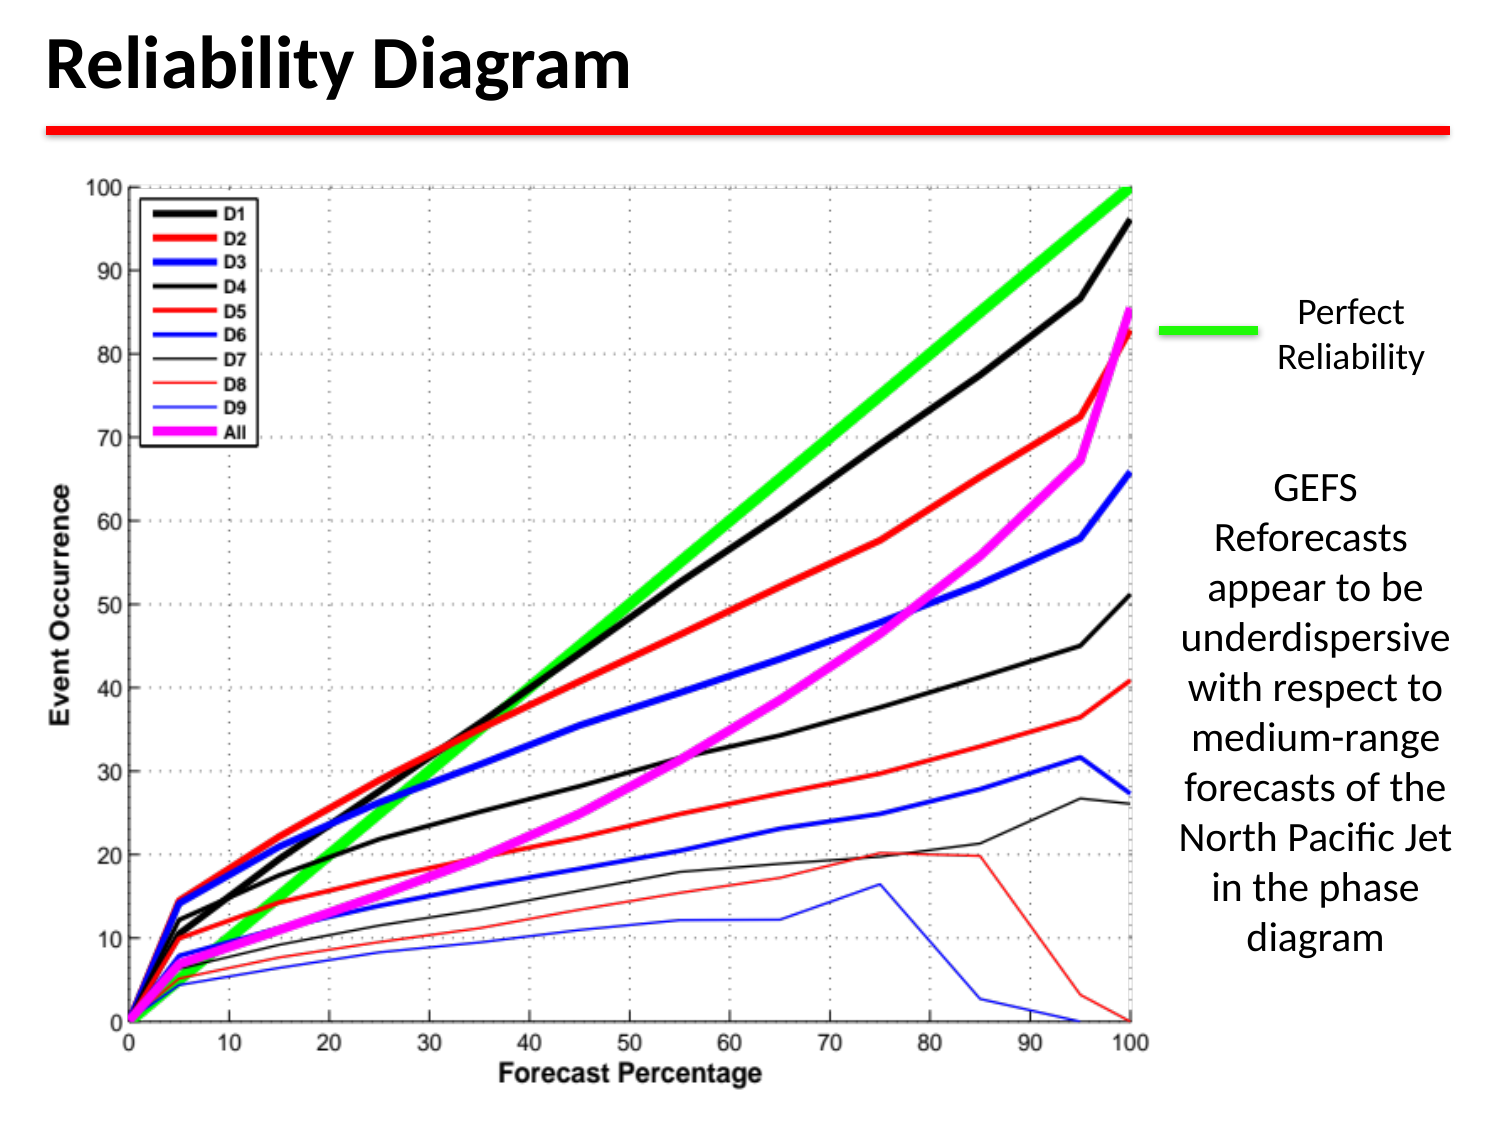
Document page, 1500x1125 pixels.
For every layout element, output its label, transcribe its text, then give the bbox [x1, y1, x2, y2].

text_box Reliability Diagram [30, 6, 1500, 111]
picture [30, 177, 1172, 1096]
text_box Perfect Reliability [1230, 279, 1473, 385]
text_box GEFS Reforecasts appear to be underdispersive with respect to medium-range forecasts of the North Pacific Jet in the phase diagram [1177, 452, 1472, 968]
